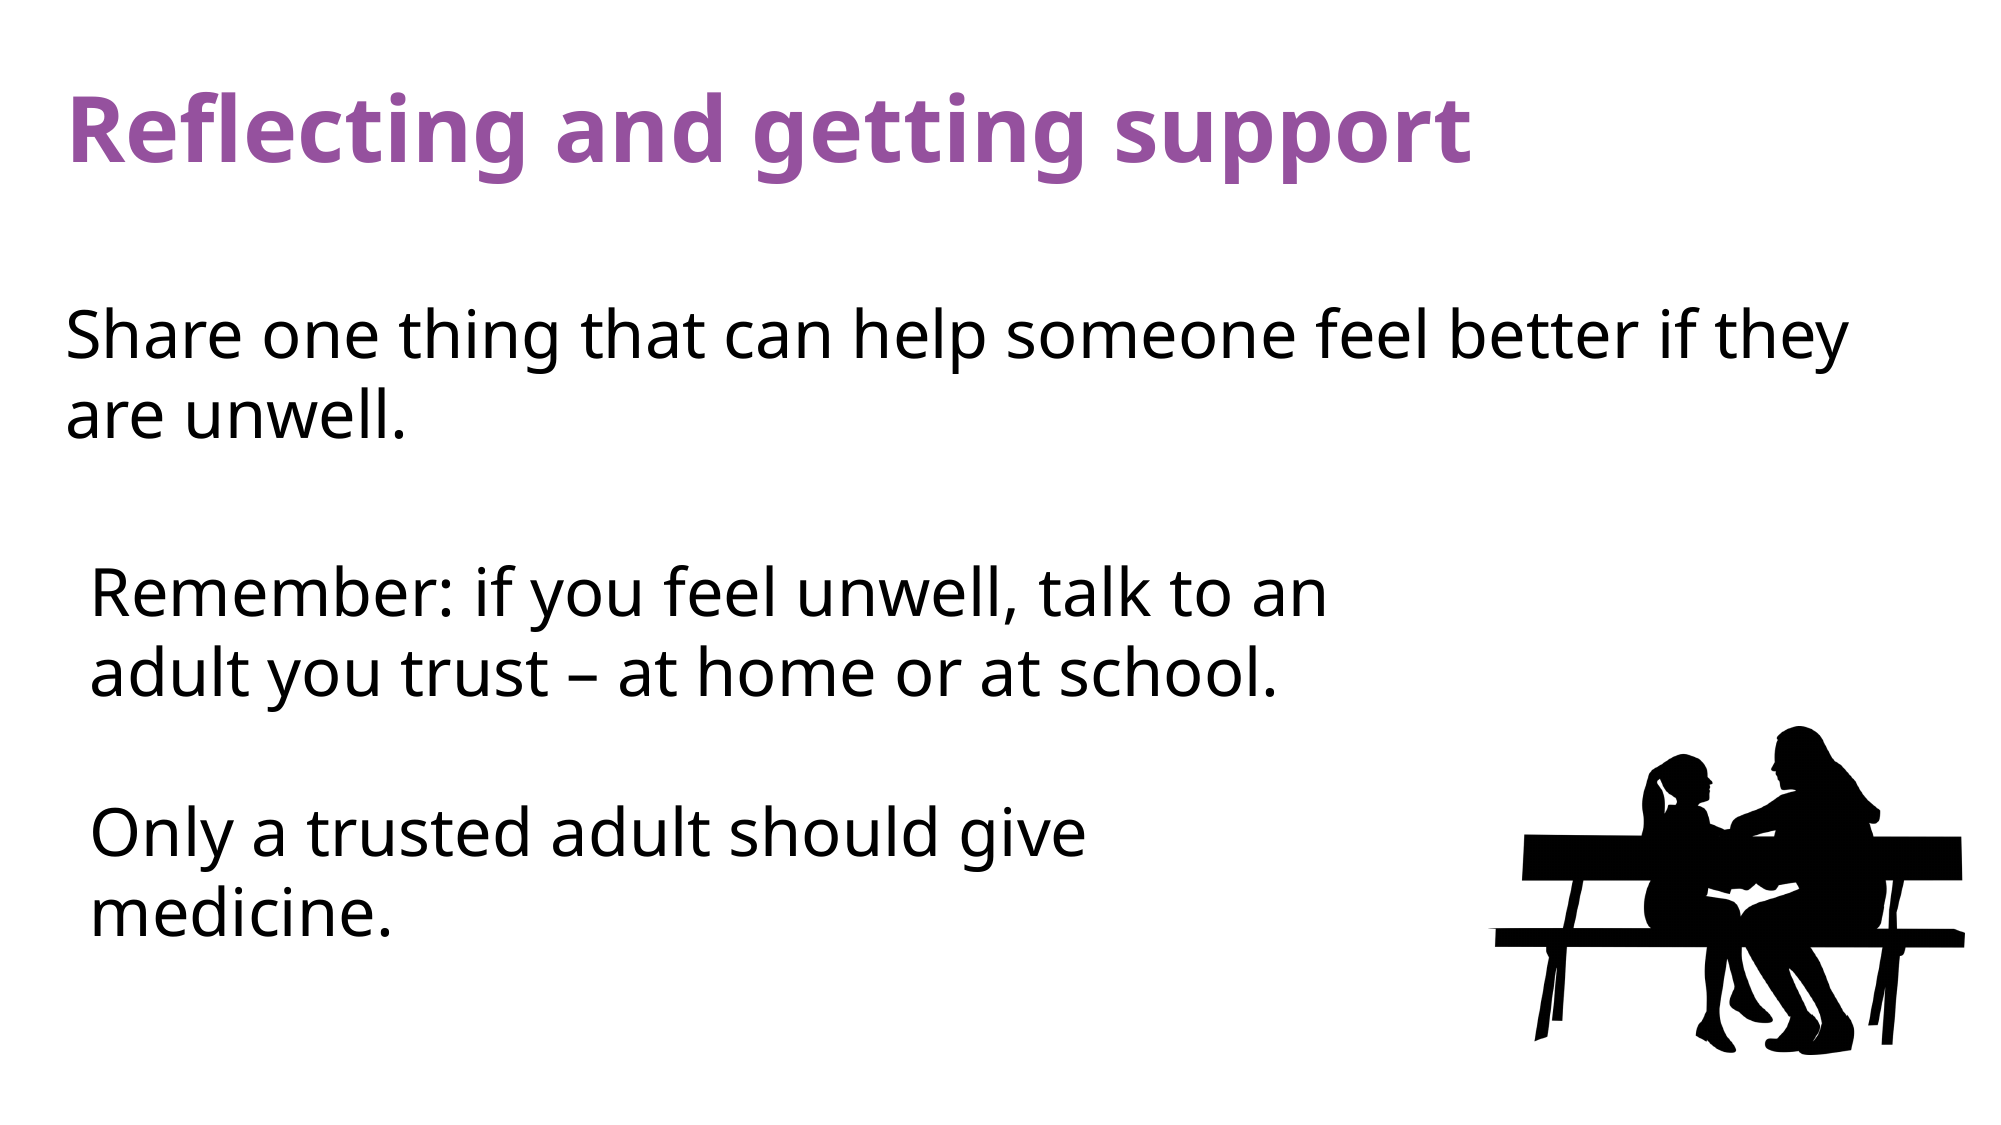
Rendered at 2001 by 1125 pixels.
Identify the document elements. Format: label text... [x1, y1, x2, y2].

text_box Share one thing that can help someone feel better if they are unwell. [50, 284, 1874, 540]
text_box Reflecting and getting support [50, 63, 1965, 188]
text_box Remember: if you feel unwell, talk to an adult you trust – at home or at school. Only a trusted adult should give medicine. [74, 542, 1365, 1117]
picture [1488, 726, 1965, 1055]
